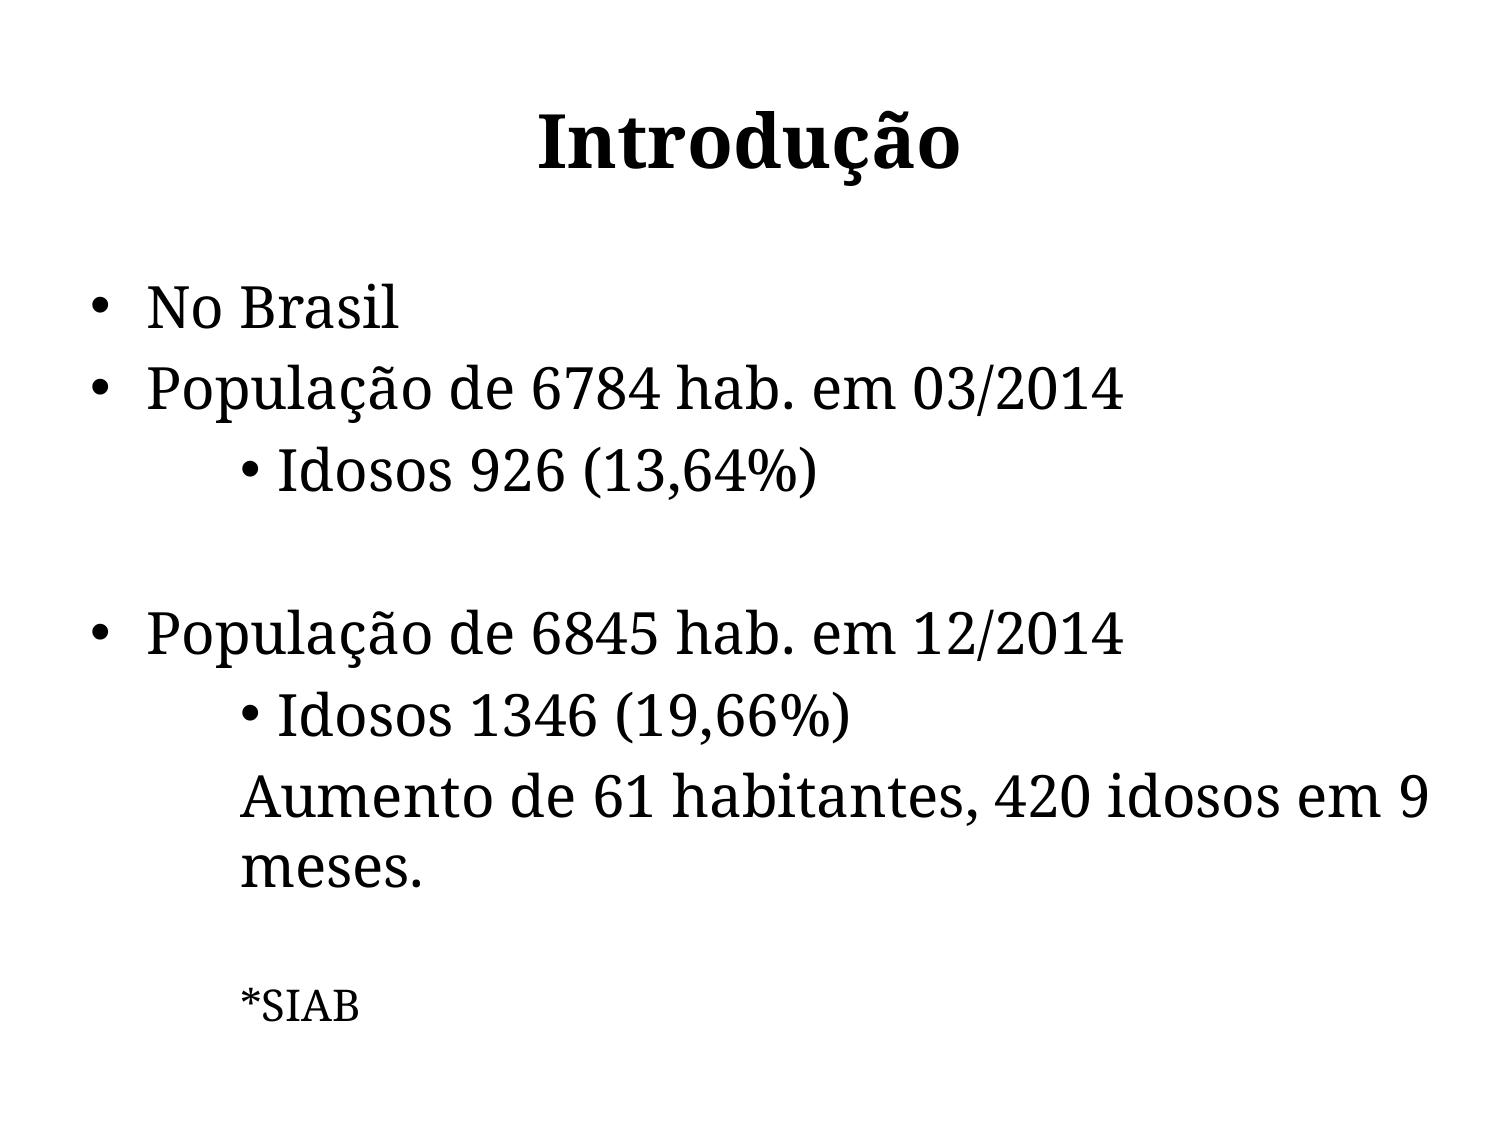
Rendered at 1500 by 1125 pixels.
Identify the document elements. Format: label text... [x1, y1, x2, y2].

title Introdução [75, 45, 1425, 233]
list No Brasil População de 6784 hab. em 03/2014 Idosos 926 (13,64%) População de 6845 hab. em 12/2014 Idosos 1346 (19,66%) Aumento de 61 habitantes, 420 idosos em 9 meses. *SIAB [75, 262, 1459, 1059]
